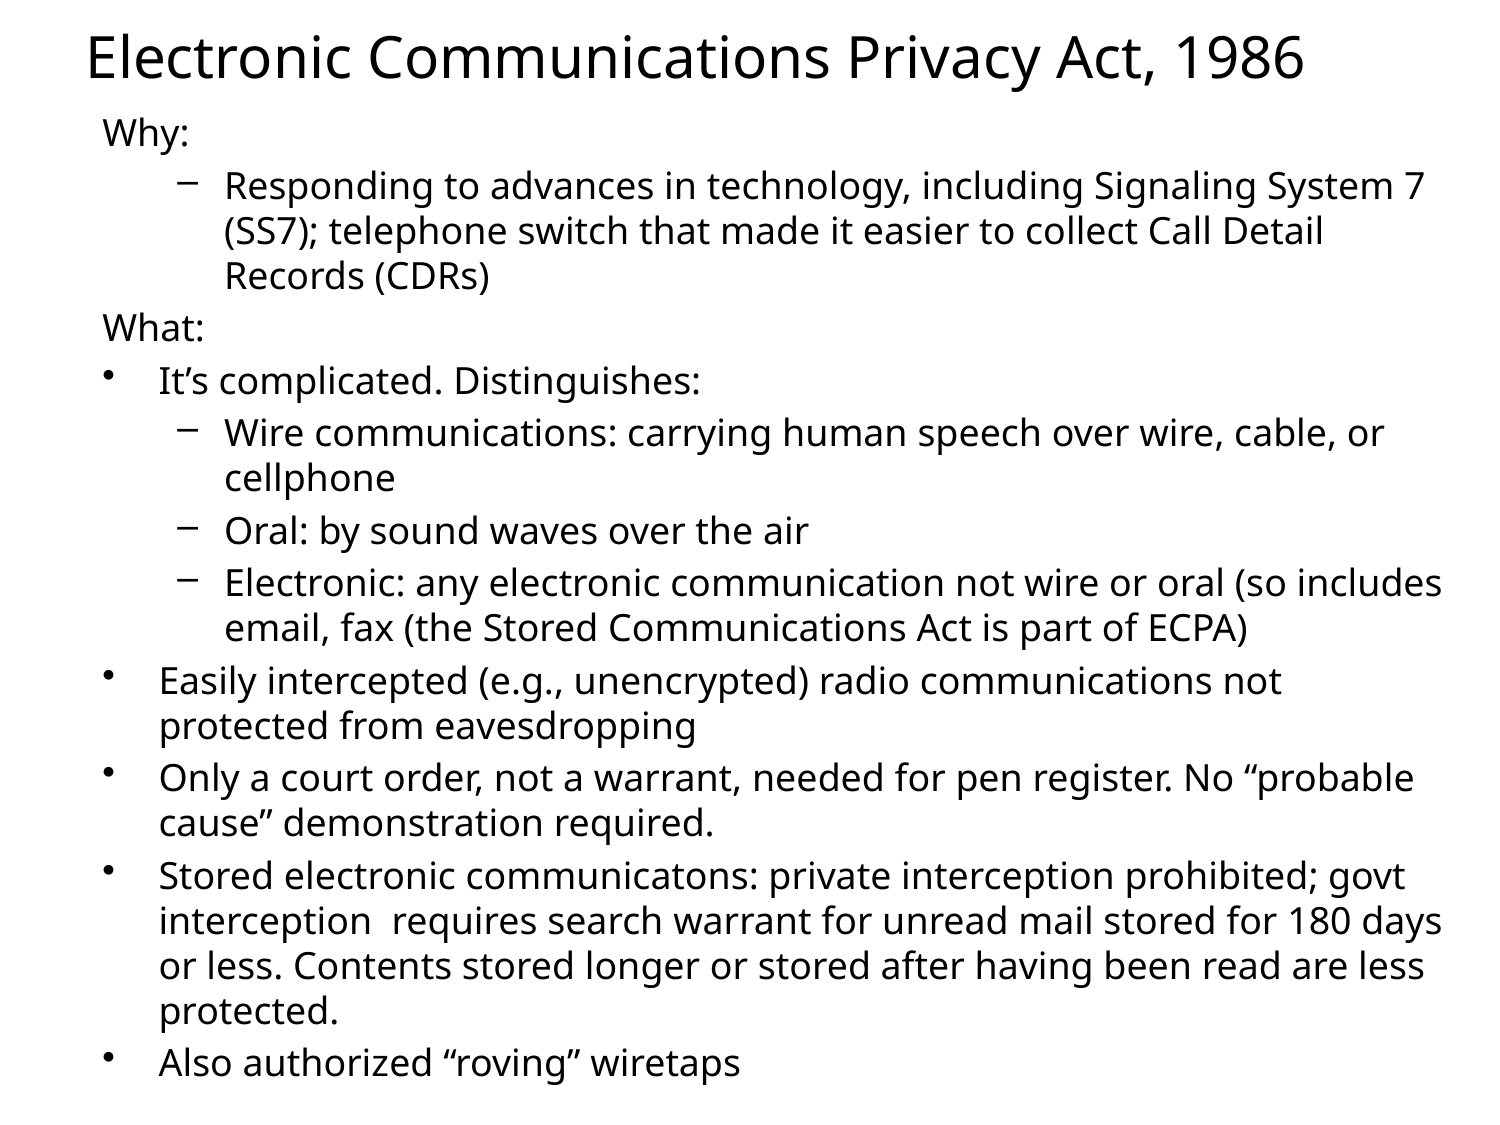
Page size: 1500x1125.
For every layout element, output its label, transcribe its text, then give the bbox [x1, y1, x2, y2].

title Electronic Communications Privacy Act, 1986 [70, 0, 1346, 111]
list Why: Responding to advances in technology, including Signaling System 7 (SS7); telephone switch that made it easier to collect Call Detail Records (CDRs) What: It’s complicated. Distinguishes: Wire communications: carrying human speech over wire, cable, or cellphone Oral: by sound waves over the air Electronic: any electronic communication not wire or oral (so includes email, fax (the Stored Communications Act is part of ECPA) Easily intercepted (e.g., unencrypted) radio communications not protected from eavesdropping Only a court order, not a warrant, needed for pen register. No “probable cause” demonstration required. Stored electronic communicatons: private interception prohibited; govt interception requires search warrant for unread mail stored for 180 days or less. Contents stored longer or stored after having been read are less protected. Also authorized “roving” wiretaps [87, 102, 1473, 1048]
